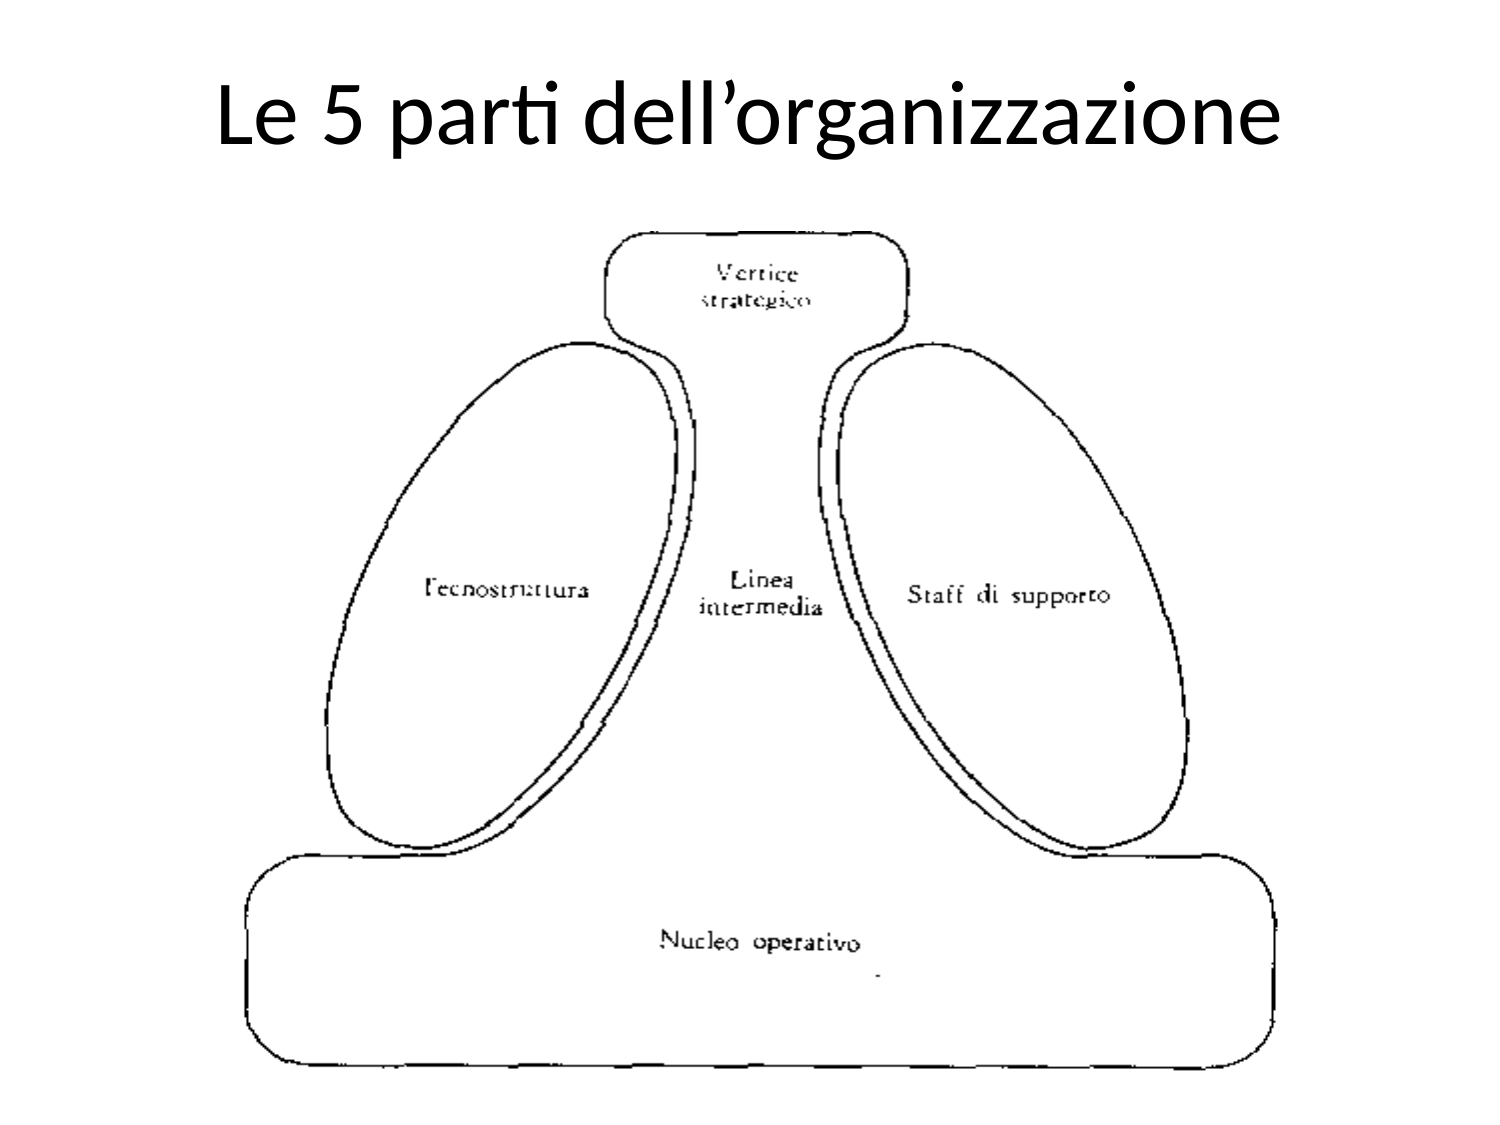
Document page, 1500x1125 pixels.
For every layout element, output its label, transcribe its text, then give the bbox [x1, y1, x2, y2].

text_box Le 5 parti dell’organizzazione [74, 45, 1425, 233]
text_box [182, 231, 1294, 1083]
